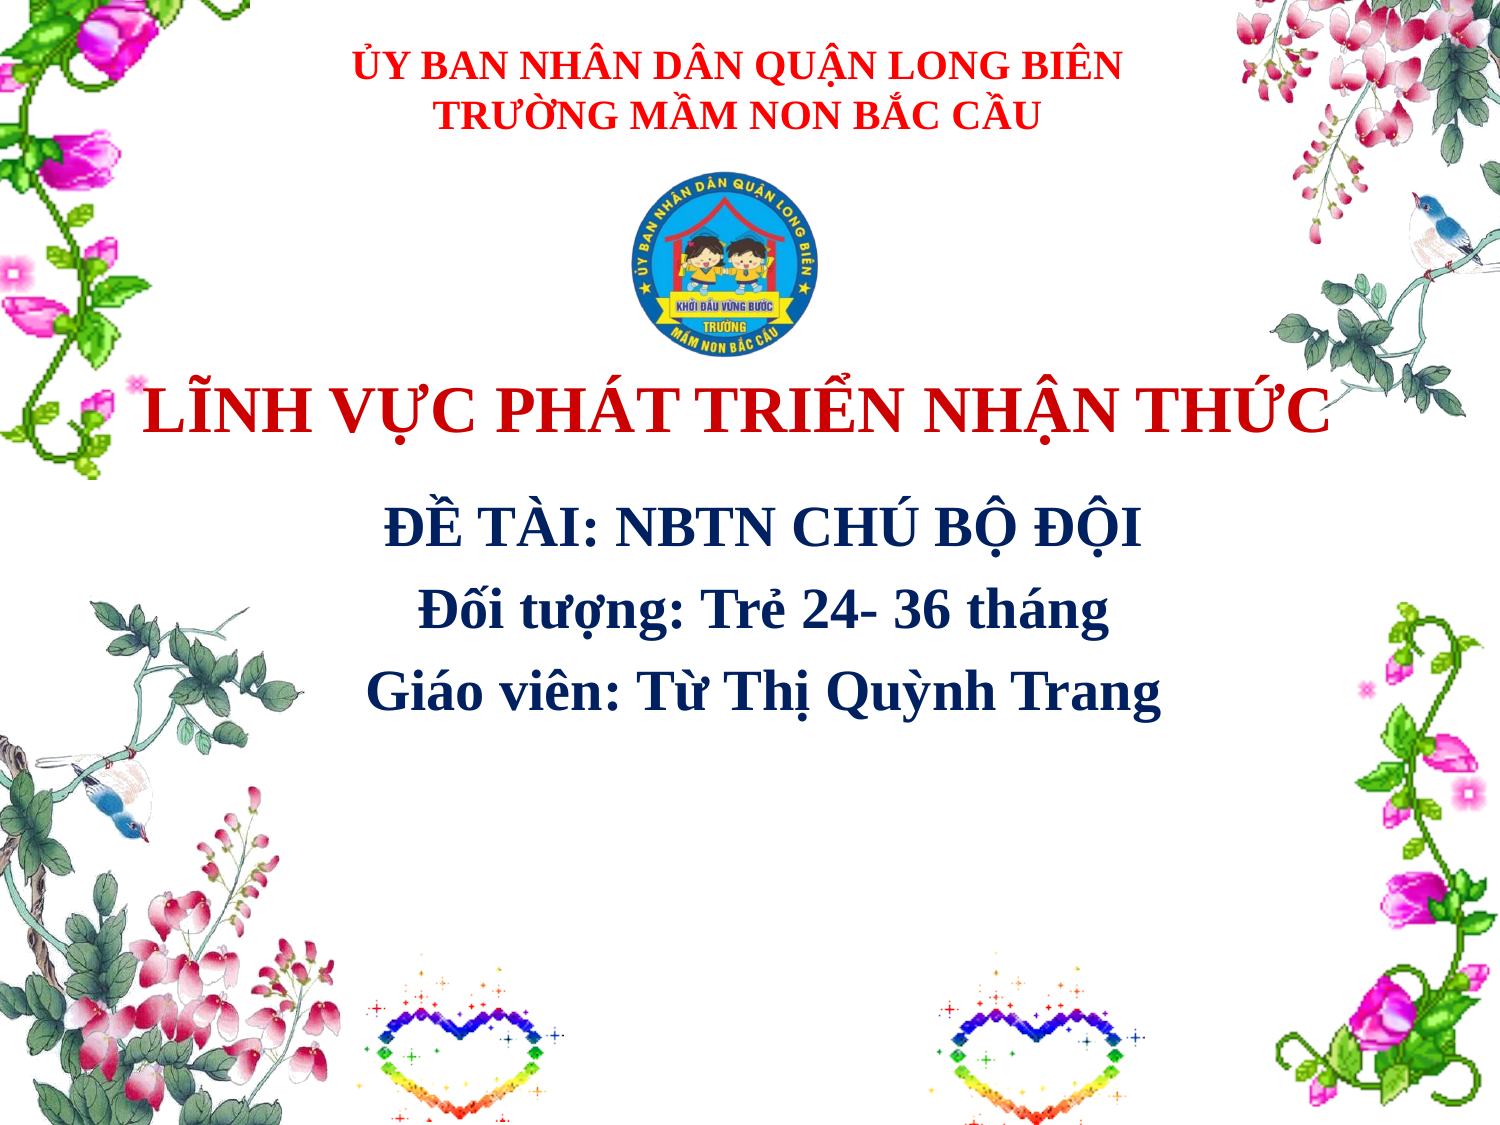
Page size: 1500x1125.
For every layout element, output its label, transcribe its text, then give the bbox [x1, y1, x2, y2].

text_box LĨNH VỰC PHÁT TRIỂN NHẬN THỨC [254, 358, 1475, 454]
subtitle ĐỀ TÀI: NBTN CHÚ BỘ ĐỘI Đối tượng: Trẻ 24- 36 tháng Giáo viên: Từ Thị Quỳnh Trang [207, 480, 1320, 625]
picture [0, 587, 351, 1125]
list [1275, 600, 1500, 1107]
picture [927, 890, 1145, 1125]
title ỦY BAN NHÂN DÂN QUẬN LONG BIÊN TRƯỜNG MẦM NON BẮC CẦU [254, 0, 1222, 276]
picture [621, 162, 824, 365]
picture [1227, 0, 1500, 430]
picture [0, 0, 251, 480]
picture [355, 894, 564, 1123]
